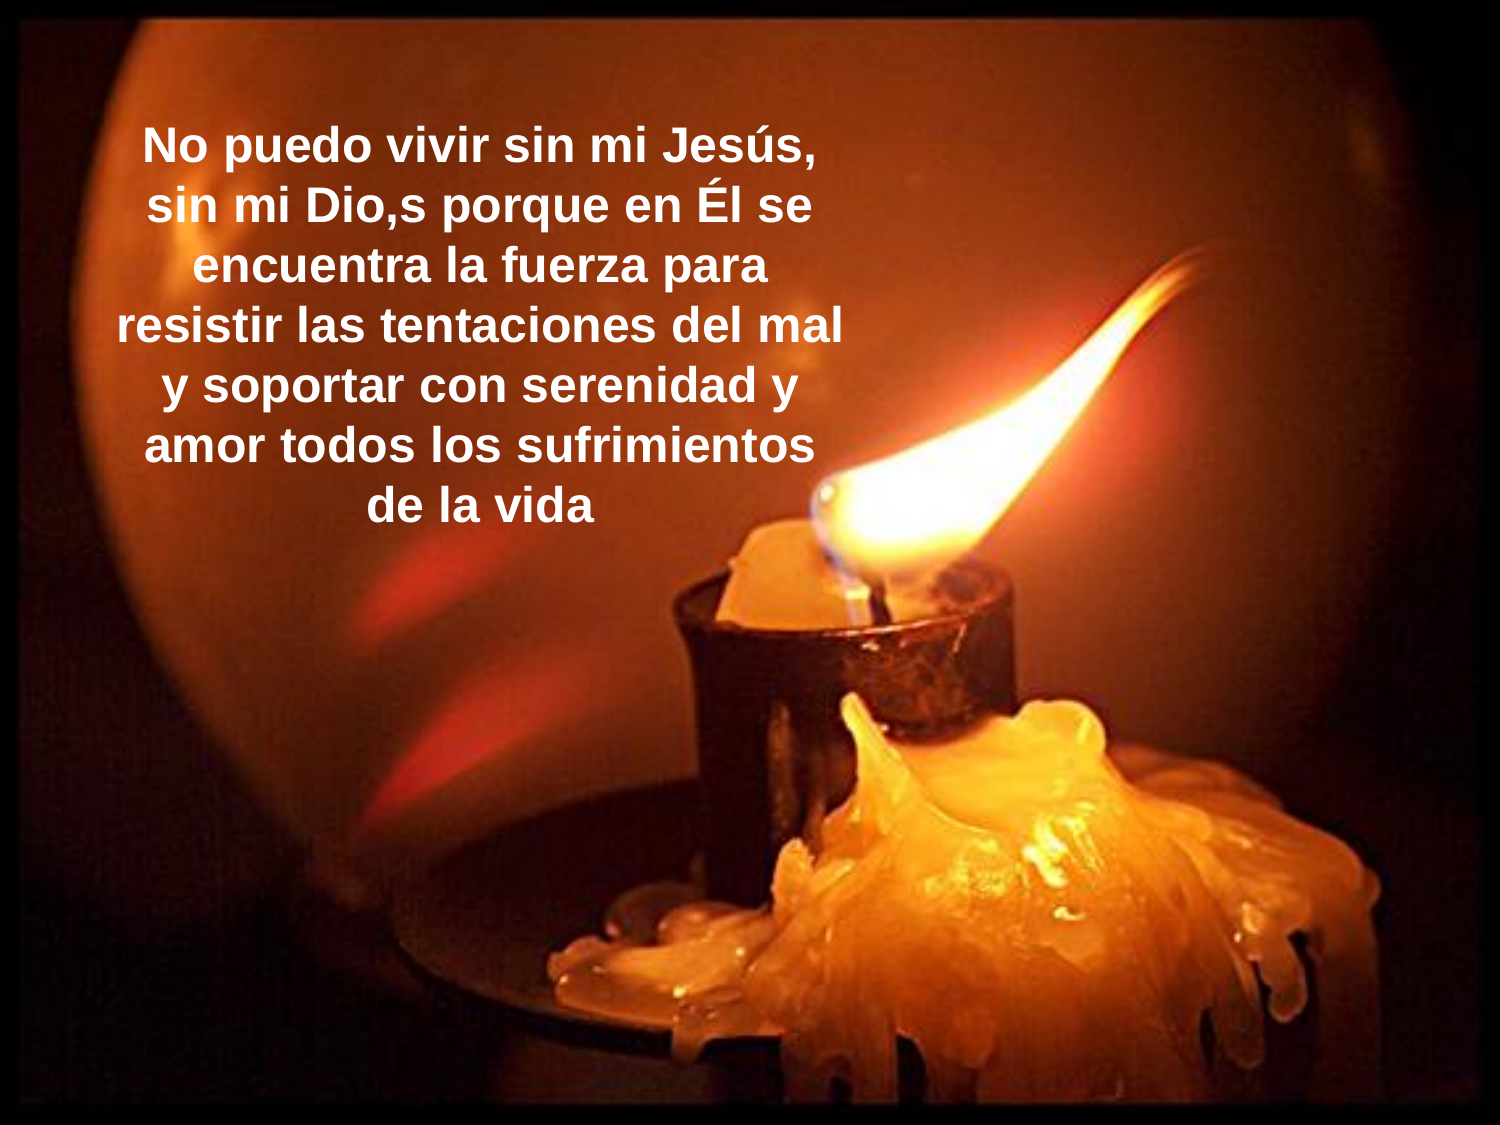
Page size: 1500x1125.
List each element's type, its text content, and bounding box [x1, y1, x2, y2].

picture [0, 0, 1500, 1125]
text_box No puedo vivir sin mi Jesús, sin mi Dio,s porque en Él se encuentra la fuerza para resistir las tentaciones del mal y soportar con serenidad y amor todos los sufrimientos de la vida [93, 105, 868, 541]
